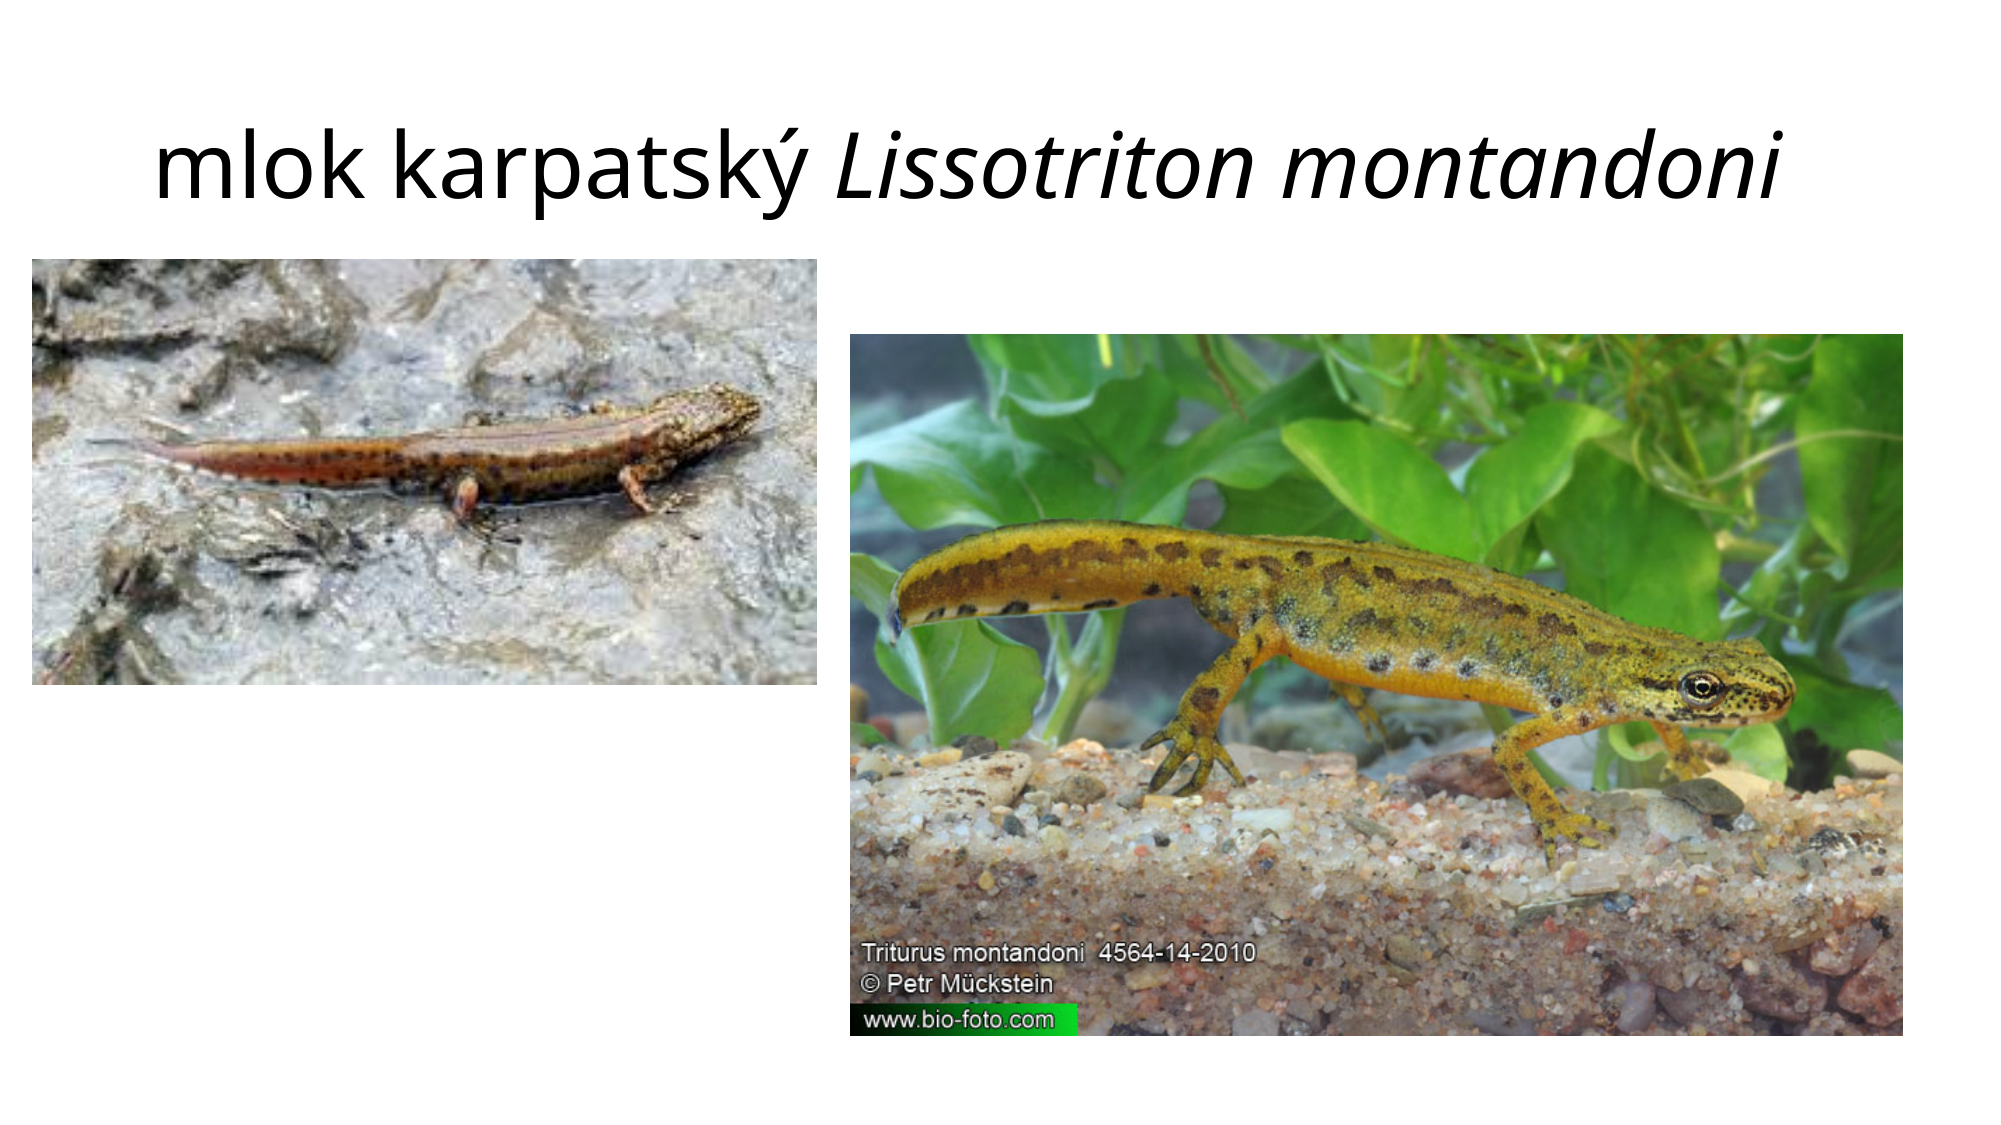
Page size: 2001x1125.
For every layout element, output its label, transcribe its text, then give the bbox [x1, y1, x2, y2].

title mlok karpatský Lissotriton montandoni [137, 59, 1863, 278]
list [32, 259, 817, 686]
picture [850, 334, 1903, 1036]
